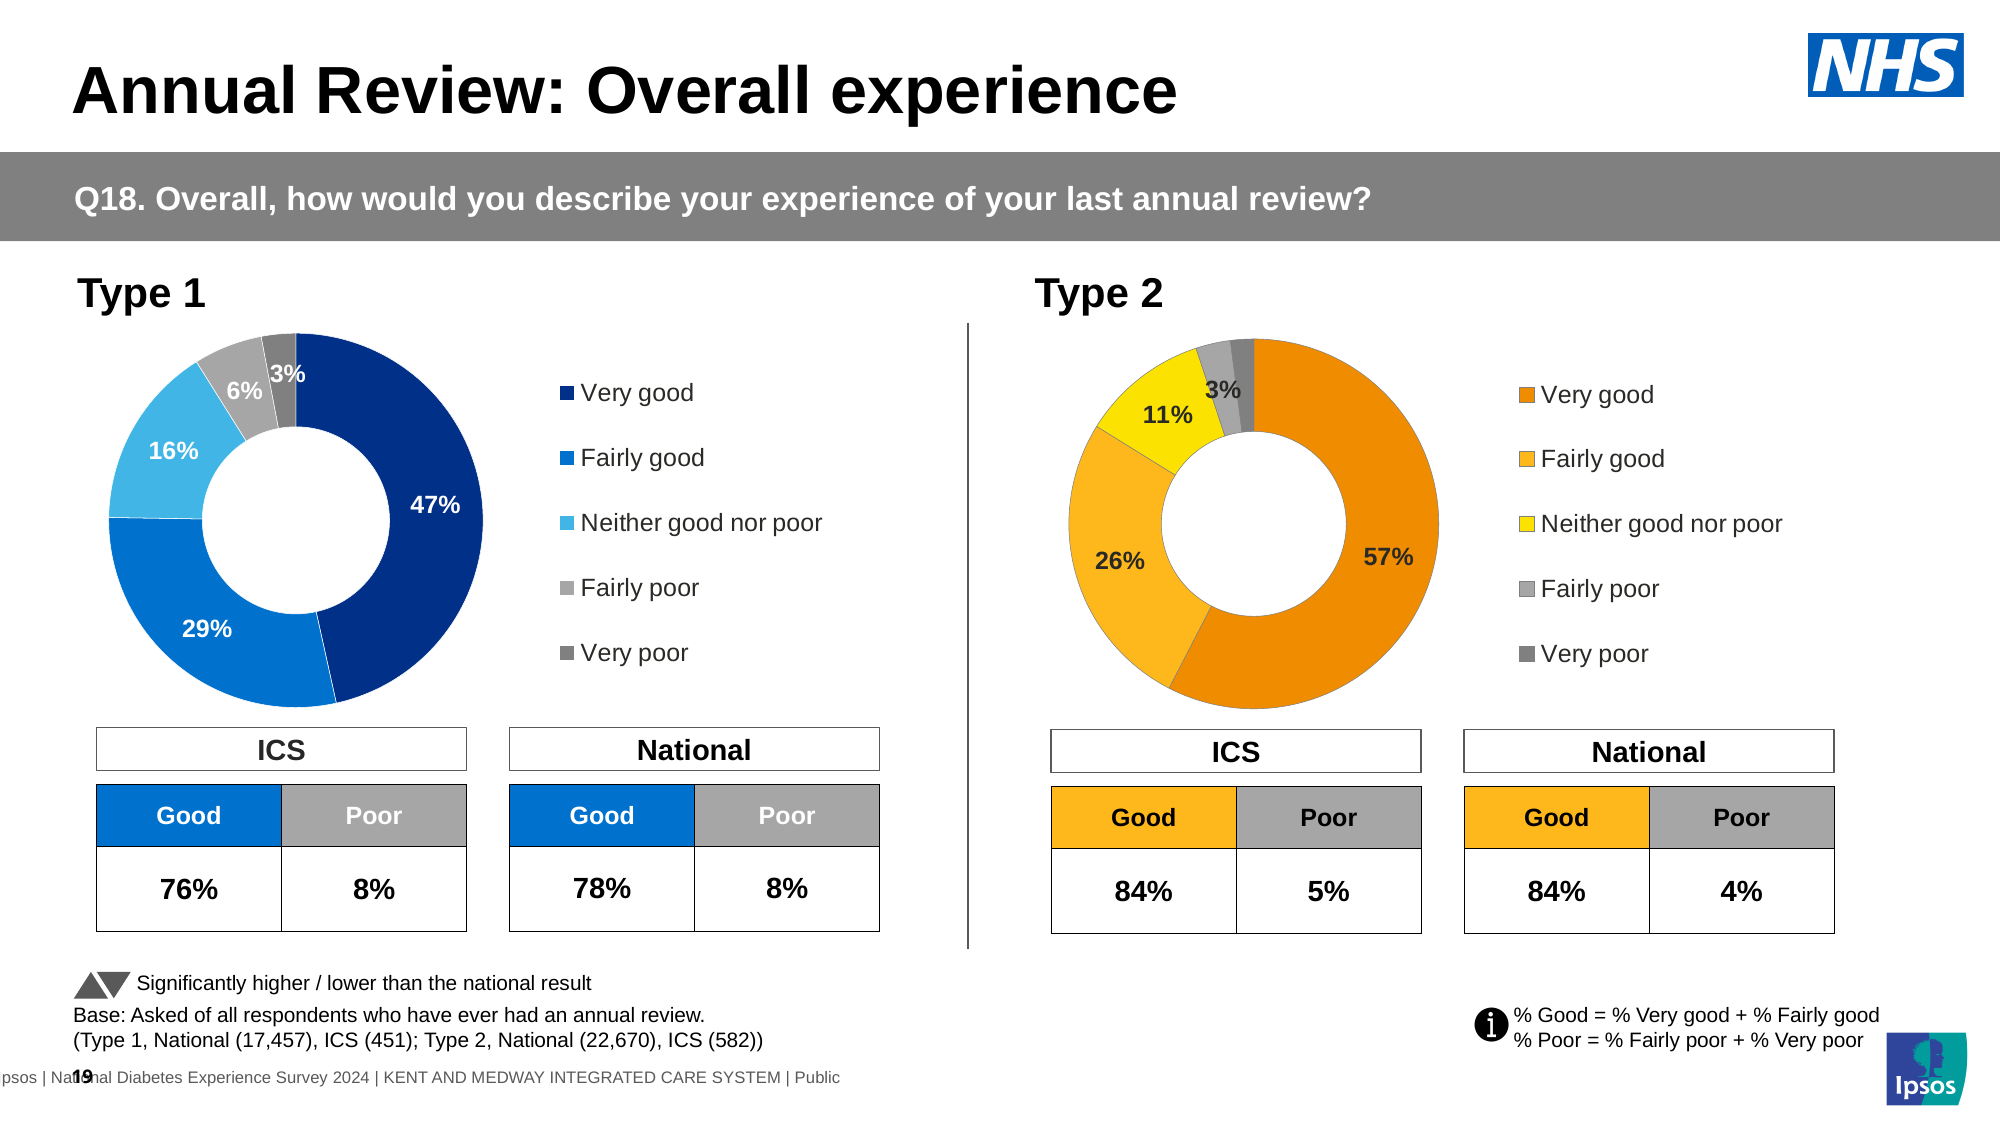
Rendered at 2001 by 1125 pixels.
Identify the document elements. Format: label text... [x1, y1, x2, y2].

title Annual Review: Overall experience [71, 32, 1809, 124]
table_header Good [97, 785, 281, 846]
table_header Poor [1237, 787, 1421, 848]
text_box ICS [96, 727, 467, 771]
table_cell 84% [1052, 849, 1236, 933]
text_box [94, 970, 133, 1001]
text_box Q18. Overall, how would you describe your experience of your last annual review? [0, 152, 2000, 242]
table_header Poor [1650, 787, 1834, 848]
text_box Type 2 [922, 265, 1276, 316]
text_box National [509, 727, 880, 771]
table_header Significantly higher / lower than the national result [122, 964, 648, 1001]
text_box National [1464, 729, 1835, 773]
table_cell 78% [510, 847, 694, 931]
chart [1056, 329, 1845, 714]
table_cell 84% [1465, 849, 1649, 933]
table_header Poor [282, 785, 466, 846]
table_cell 8% [282, 847, 466, 931]
text_box % Good = % Very good + % Fairly good % Poor = % Fairly poor + % Very poor [1498, 994, 1906, 1060]
text_box Type 1 [0, 265, 319, 316]
table_header Good [1465, 787, 1649, 848]
table_cell 8% [695, 847, 879, 931]
text_box [71, 970, 110, 1000]
table_header Good [1052, 787, 1236, 848]
table_cell 4% [1650, 849, 1834, 933]
chart [96, 328, 885, 713]
picture [1807, 33, 1964, 97]
picture [1470, 1003, 1513, 1046]
table_cell 5% [1237, 849, 1421, 933]
picture [1886, 1032, 1968, 1106]
table_header Good [510, 785, 694, 846]
table_cell 76% [97, 847, 281, 931]
slide_number 19 [71, 1030, 122, 1090]
table_header Poor [695, 785, 879, 846]
text_box Base: Asked of all respondents who have ever had an annual review. (Type 1, National (17,457), ICS (451); Type 2, National (22,670), ICS (582)) [73, 1001, 1886, 1052]
text_box ICS [1051, 729, 1422, 773]
